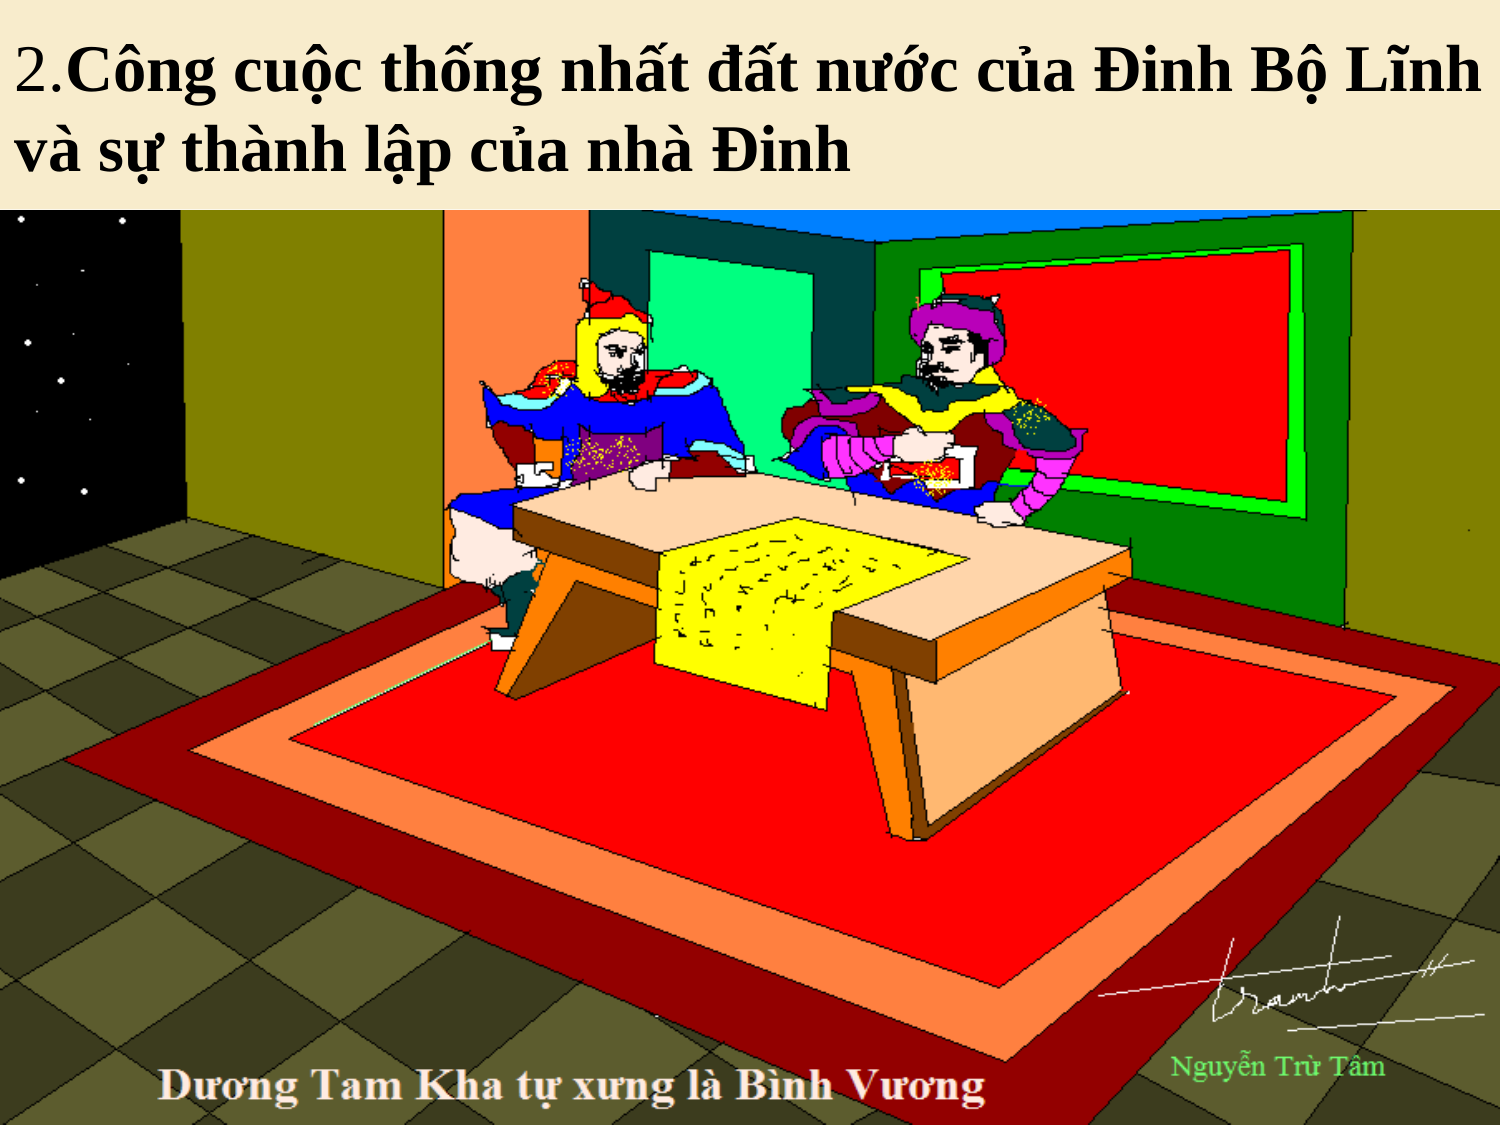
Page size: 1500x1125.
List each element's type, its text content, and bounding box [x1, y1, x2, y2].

picture [0, 210, 1500, 1125]
text_box 2.Công cuộc thống nhất đất nước của Đinh Bộ Lĩnh và sự thành lập của nhà Đinh [0, 0, 1500, 210]
